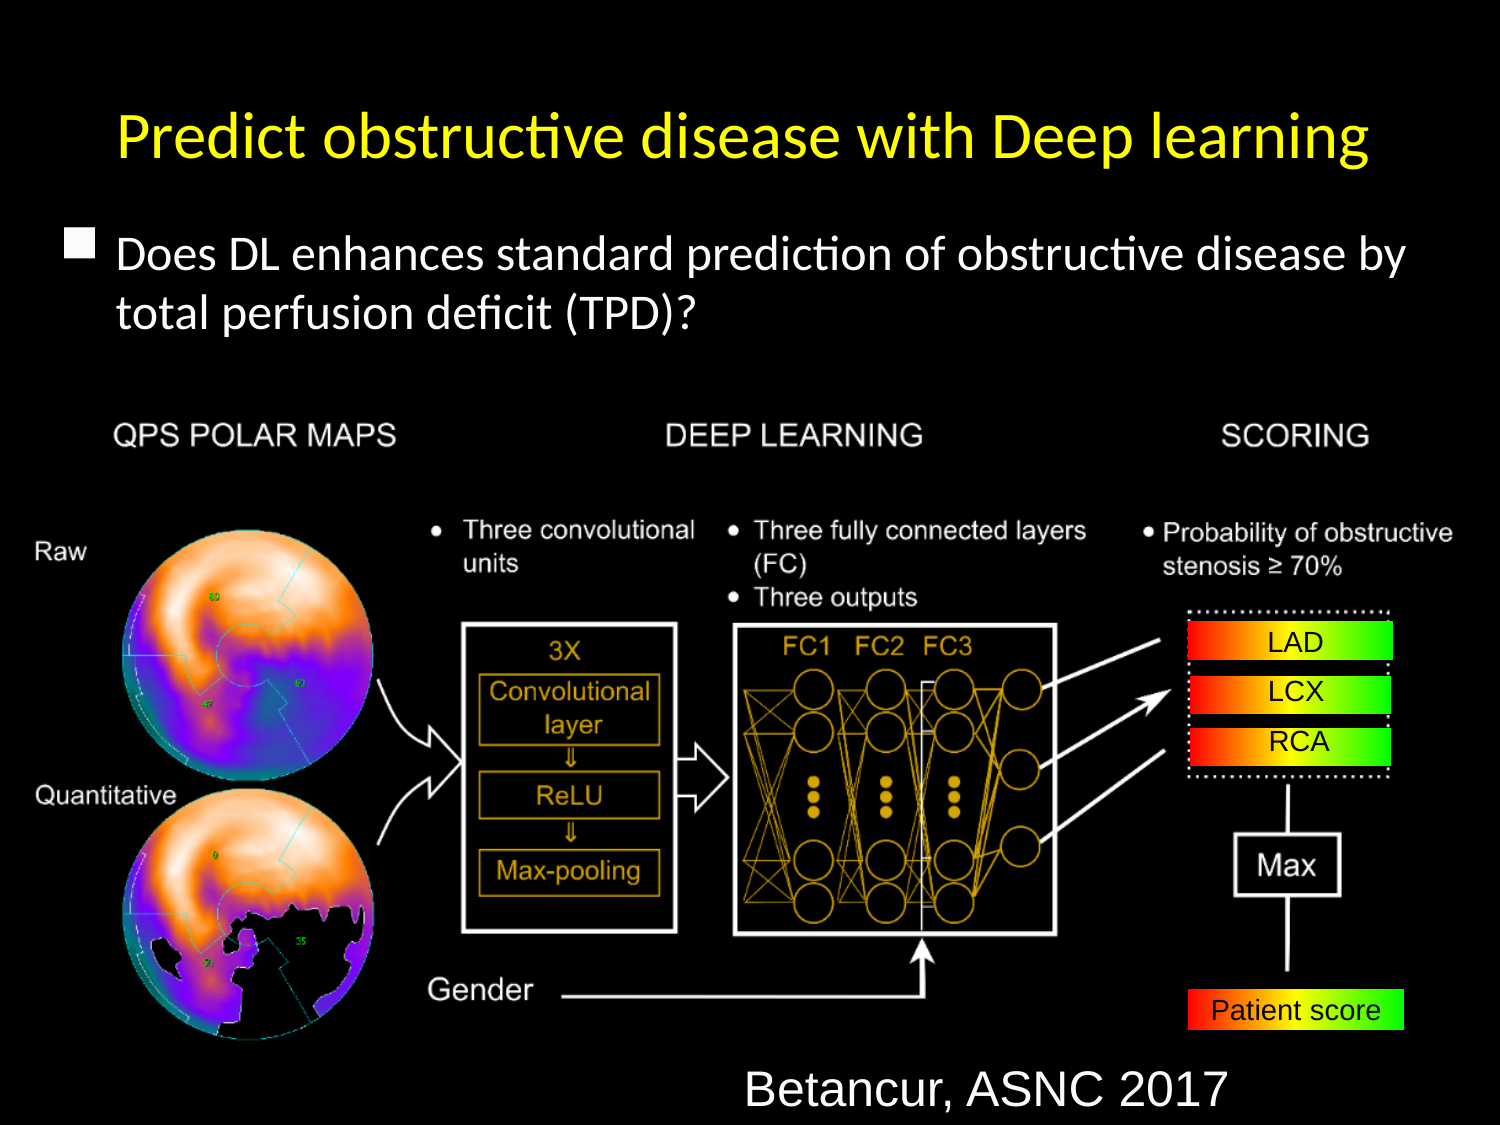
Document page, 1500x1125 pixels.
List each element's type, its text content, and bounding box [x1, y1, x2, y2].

picture [23, 408, 1478, 1064]
text_box Betancur, ASNC 2017 [729, 1081, 1245, 1124]
title Predict obstructive disease with Deep learning [43, 17, 1459, 180]
list Does DL enhances standard prediction of obstructive disease by total perfusion deficit (TPD)? [43, 212, 1459, 405]
